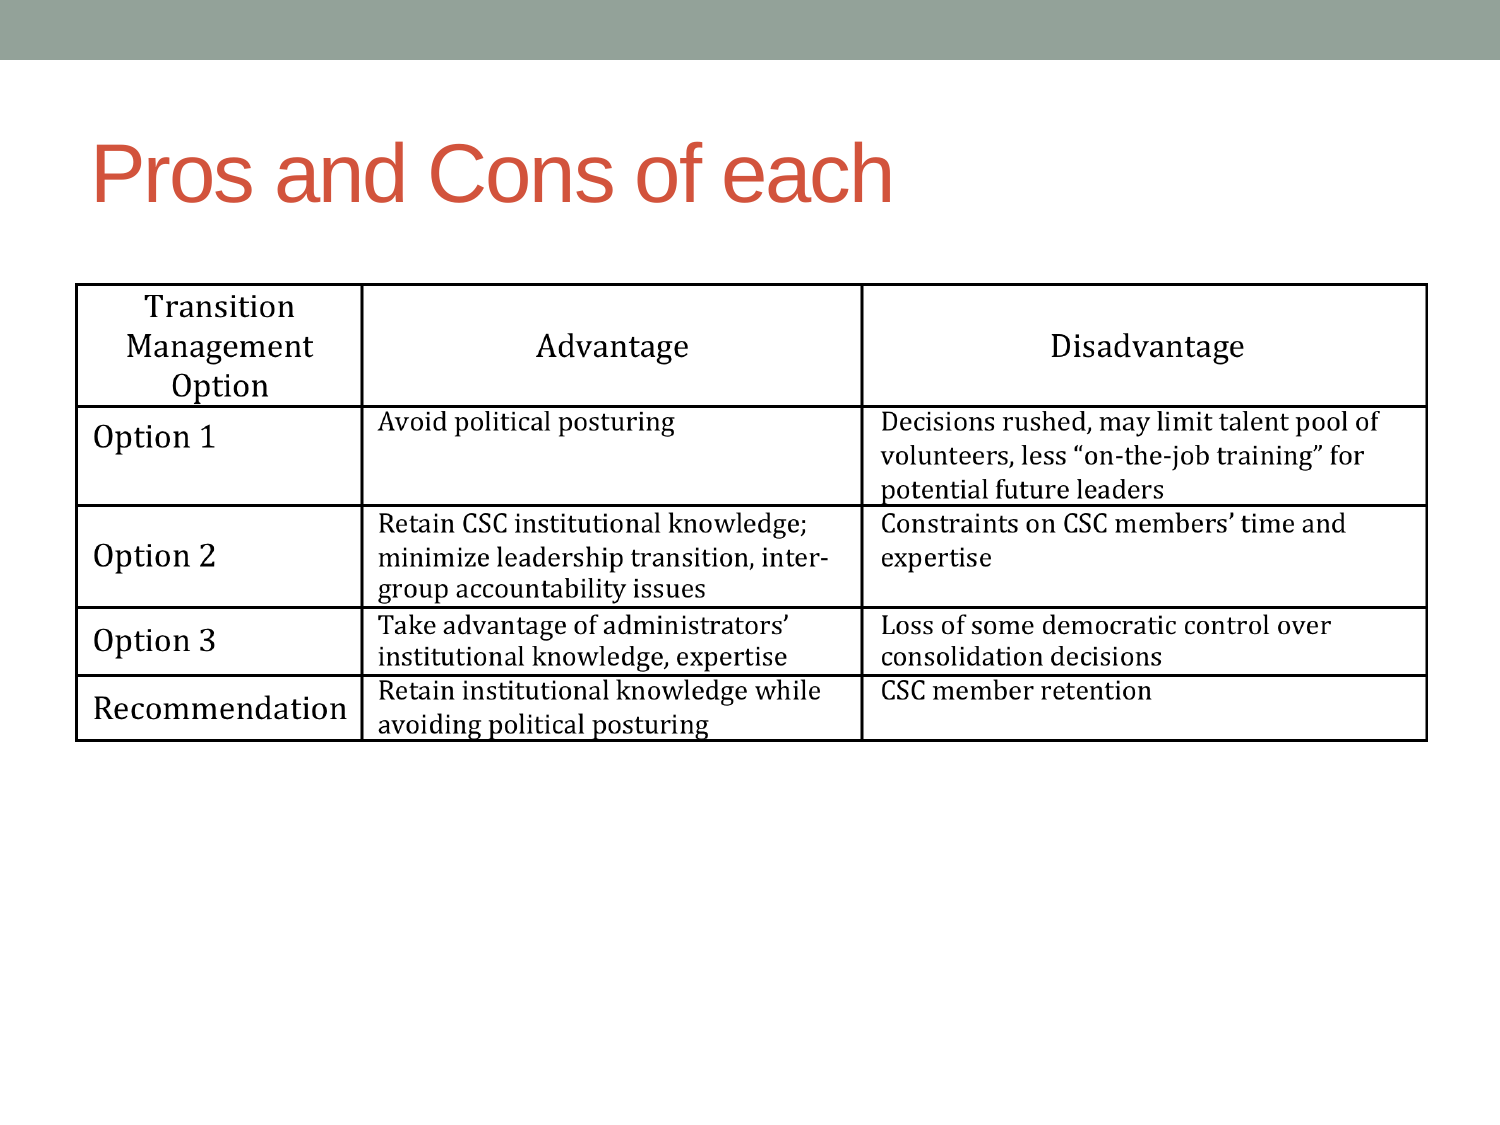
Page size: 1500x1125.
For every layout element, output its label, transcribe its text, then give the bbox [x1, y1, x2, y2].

title Pros and Cons of each [75, 87, 1425, 250]
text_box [74, 283, 1428, 784]
